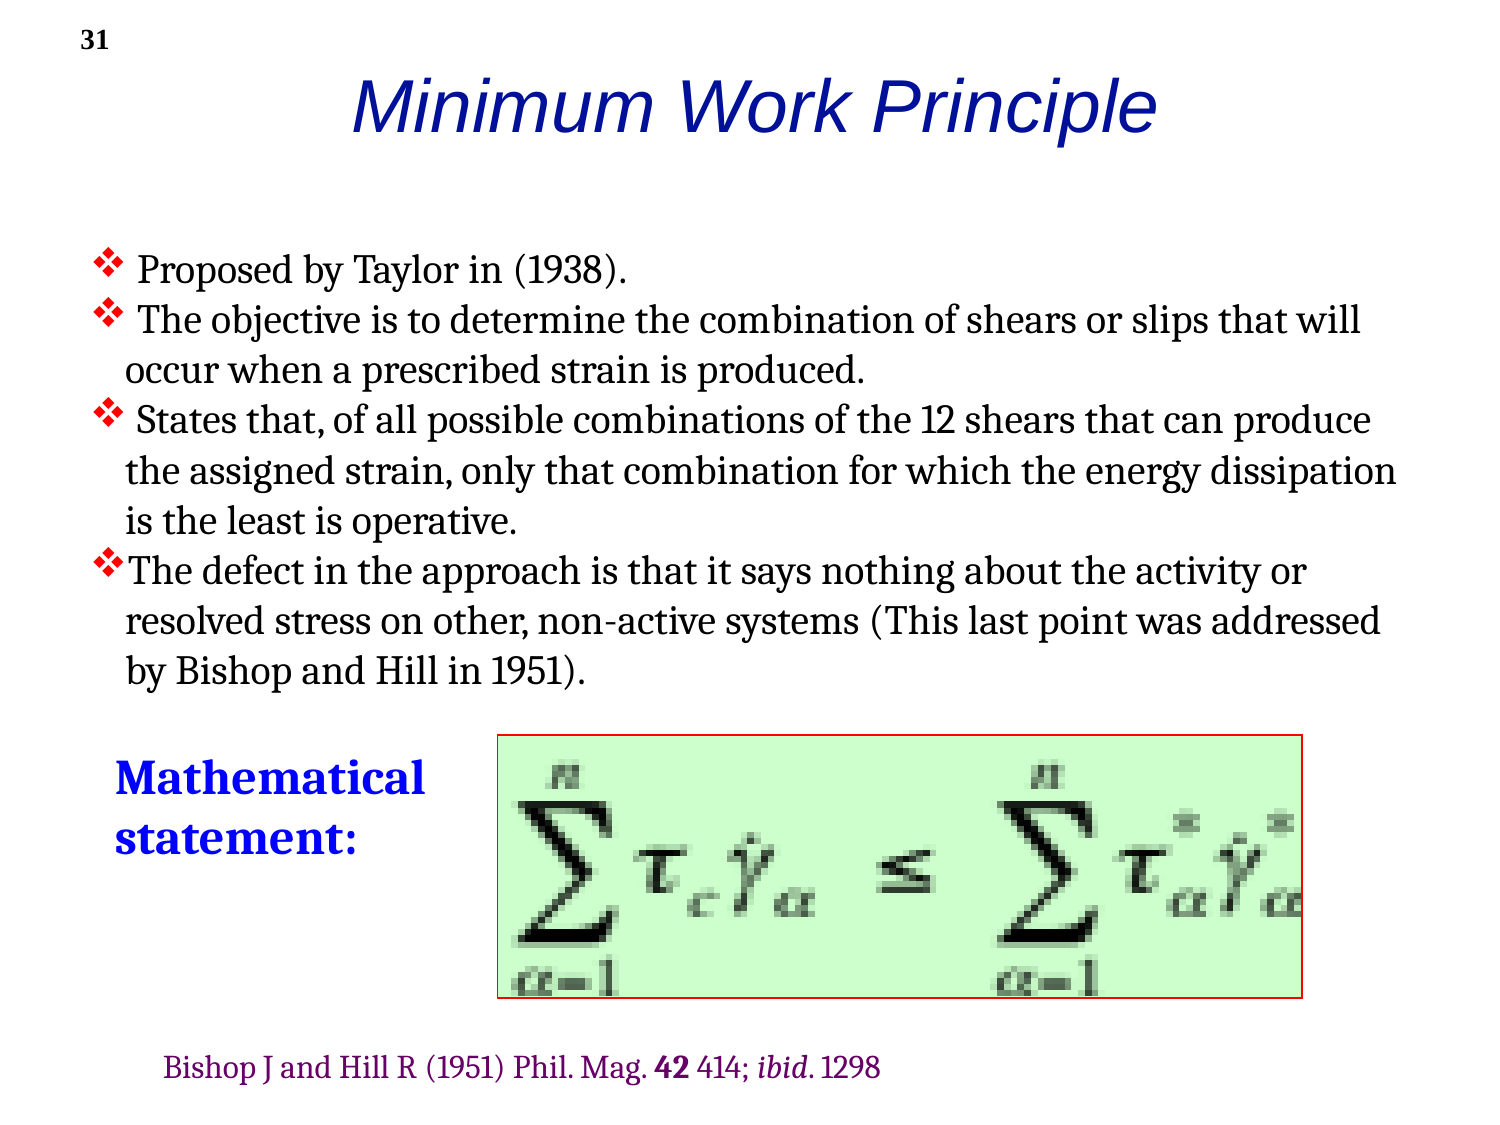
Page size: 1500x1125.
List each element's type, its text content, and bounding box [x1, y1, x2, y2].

text_box Minimum Work Principle [336, 49, 1175, 155]
text_box Bishop J and Hill R (1951) Phil. Mag. 42 414; ibid. 1298 [148, 1037, 897, 1093]
text_box Proposed by Taylor in (1938). The objective is to determine the combination of shears or slips that will occur when a prescribed strain is produced. States that, of all possible combinations of the 12 shears that can produce the assigned strain, only that combination for which the energy dissipation is the least is operative. The defect in the approach is that it says nothing about the activity or resolved stress on other, non-active systems (This last point was addressed by Bishop and Hill in 1951). [74, 234, 1413, 700]
text_box Mathematical statement: [99, 737, 450, 873]
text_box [498, 735, 1302, 998]
slide_number 31 [4, 12, 126, 76]
